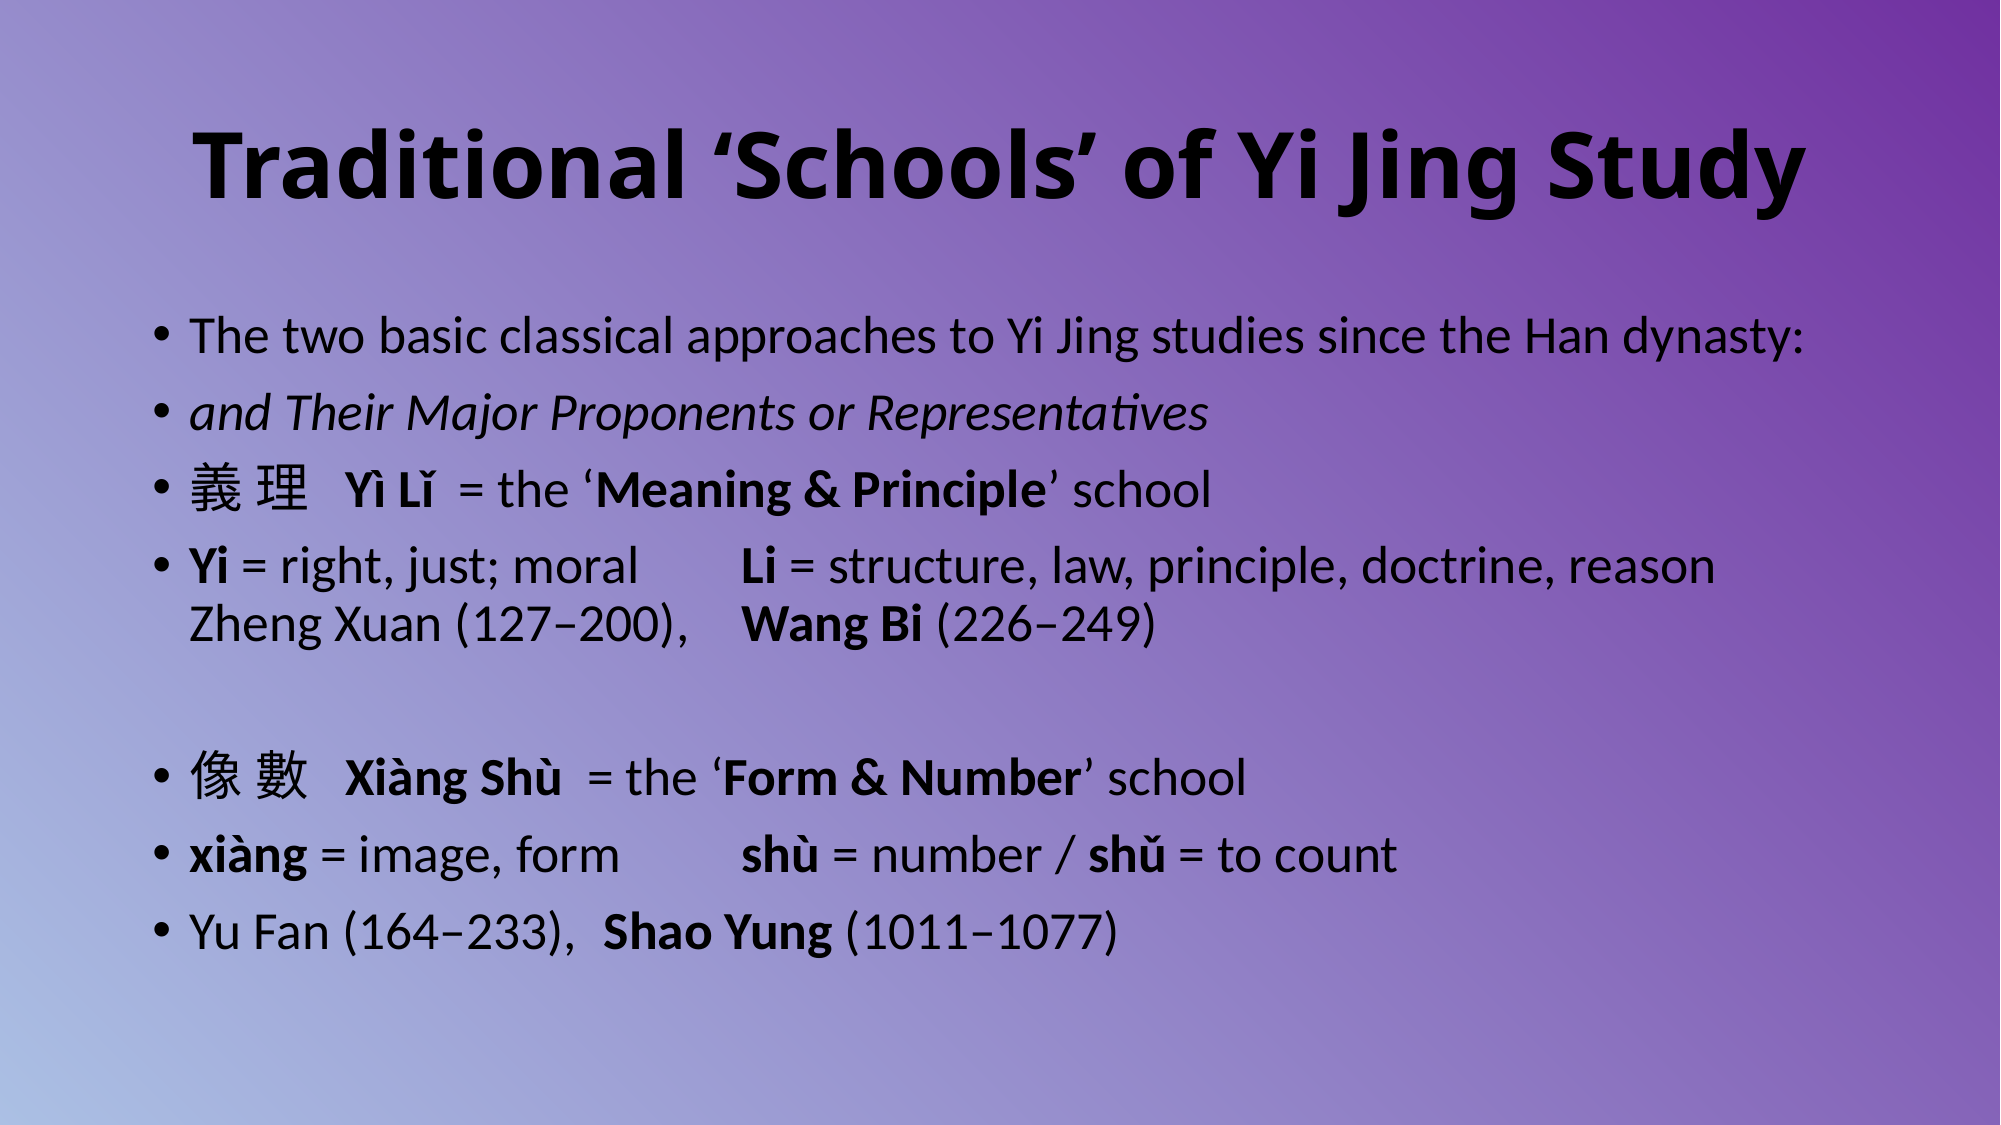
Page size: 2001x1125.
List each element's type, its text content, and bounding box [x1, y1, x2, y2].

title Traditional ‘Schools’ of Yi Jing Study [137, 59, 1863, 278]
list The two basic classical approaches to Yi Jing studies since the Han dynasty: and Their Major Proponents or Representatives 義 理 Yì Lǐ = the ‘Meaning & Principle’ school Yi = right, just; moral Li = structure, law, principle, doctrine, reason Zheng Xuan (127–200), Wang Bi (226–249) 像 數 Xiàng Shù = the ‘Form & Number’ school xiàng = image, form shù = number / shǔ = to count Yu Fan (164–233), Shao Yung (1011–1077) [137, 299, 1863, 1014]
